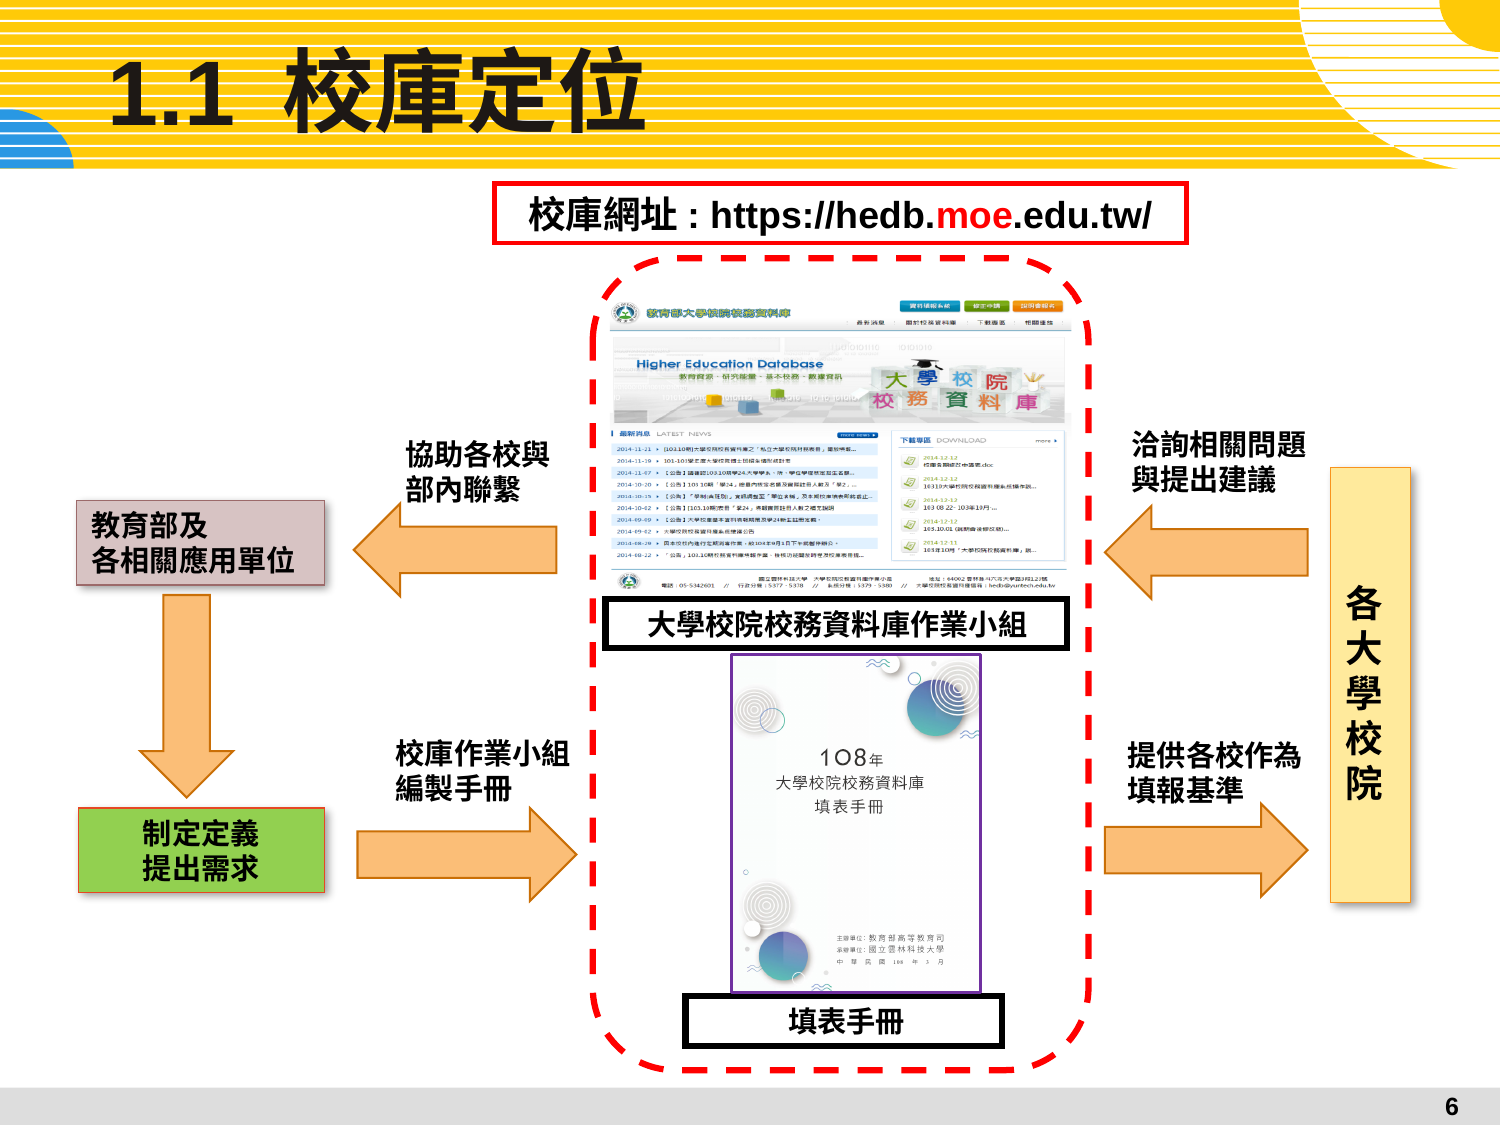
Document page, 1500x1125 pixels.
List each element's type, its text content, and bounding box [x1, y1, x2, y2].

text_box 提供各校作為 填報基準 [1113, 730, 1338, 816]
text_box 協助各校與 部內聯繫 [390, 428, 592, 514]
text_box [352, 512, 558, 599]
text_box [356, 813, 578, 904]
text_box 洽詢相關問題 與提出建議 [1116, 419, 1341, 504]
text_box [1103, 816, 1310, 900]
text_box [592, 258, 1089, 1071]
text_box 教育部及 各相關應用單位 [76, 500, 325, 586]
text_box 各 大 學 校 院 [1330, 467, 1411, 903]
text_box 制定定義 提出需求 [78, 807, 325, 893]
text_box 校庫網址: https://hedb.moe.edu.tw/ [494, 183, 1187, 243]
text_box [137, 593, 236, 800]
picture [732, 656, 979, 991]
text_box [1103, 504, 1309, 602]
title 1.1 校庫定位 [92, 38, 1093, 139]
text_box 校庫作業小組 編製手冊 [380, 727, 592, 813]
